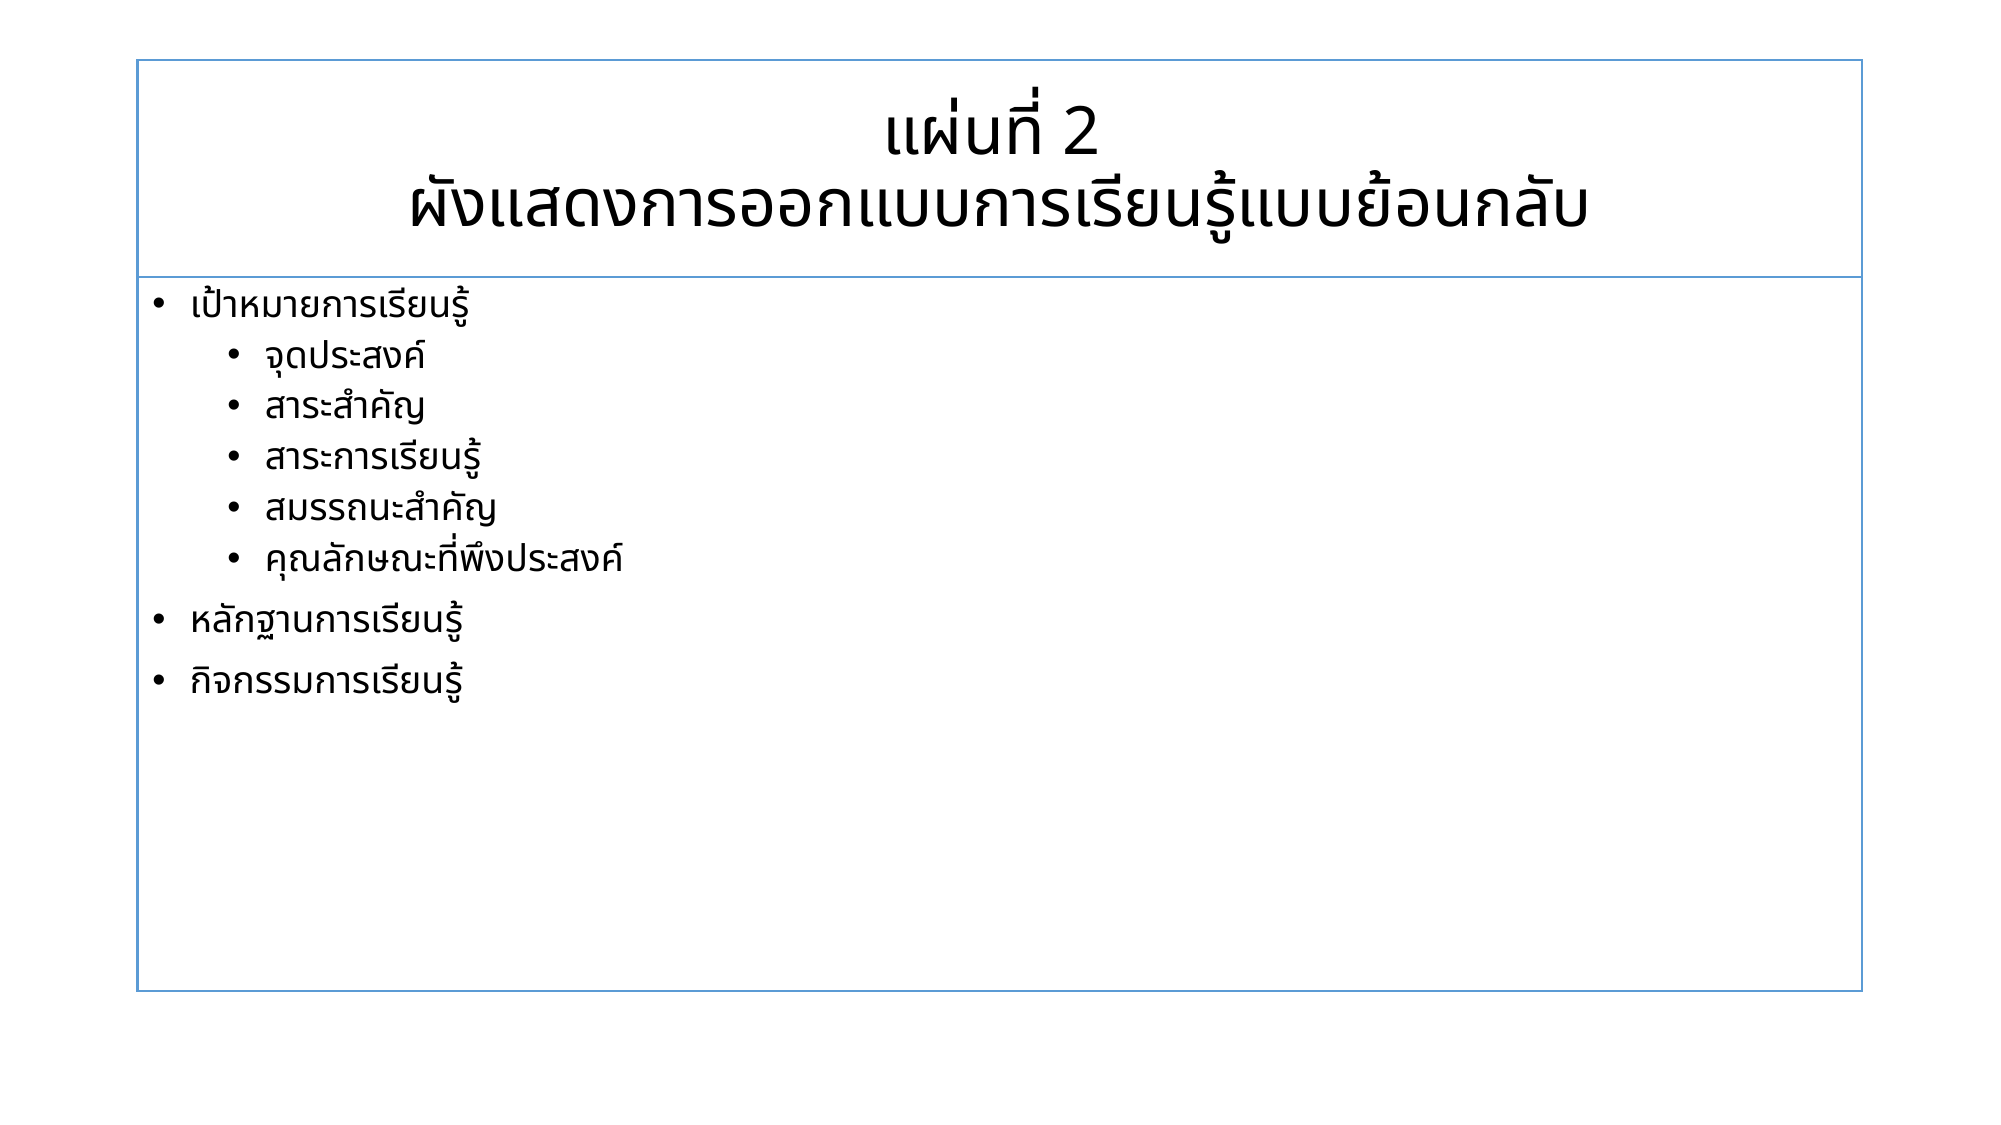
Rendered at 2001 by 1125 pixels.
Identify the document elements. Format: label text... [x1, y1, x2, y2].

list เป้าหมายการเรียนรู้ จุดประสงค์ สาระสำคัญ สาระการเรียนรู้ สมรรถนะสำคัญ คุณลักษณะที่พึงประสงค์ หลักฐานการเรียนรู้ กิจกรรมการเรียนรู้ [136, 276, 1863, 992]
title แผ่นที่ 2 ผังแสดงการออกแบบการเรียนรู้แบบย้อนกลับ [136, 59, 1863, 276]
